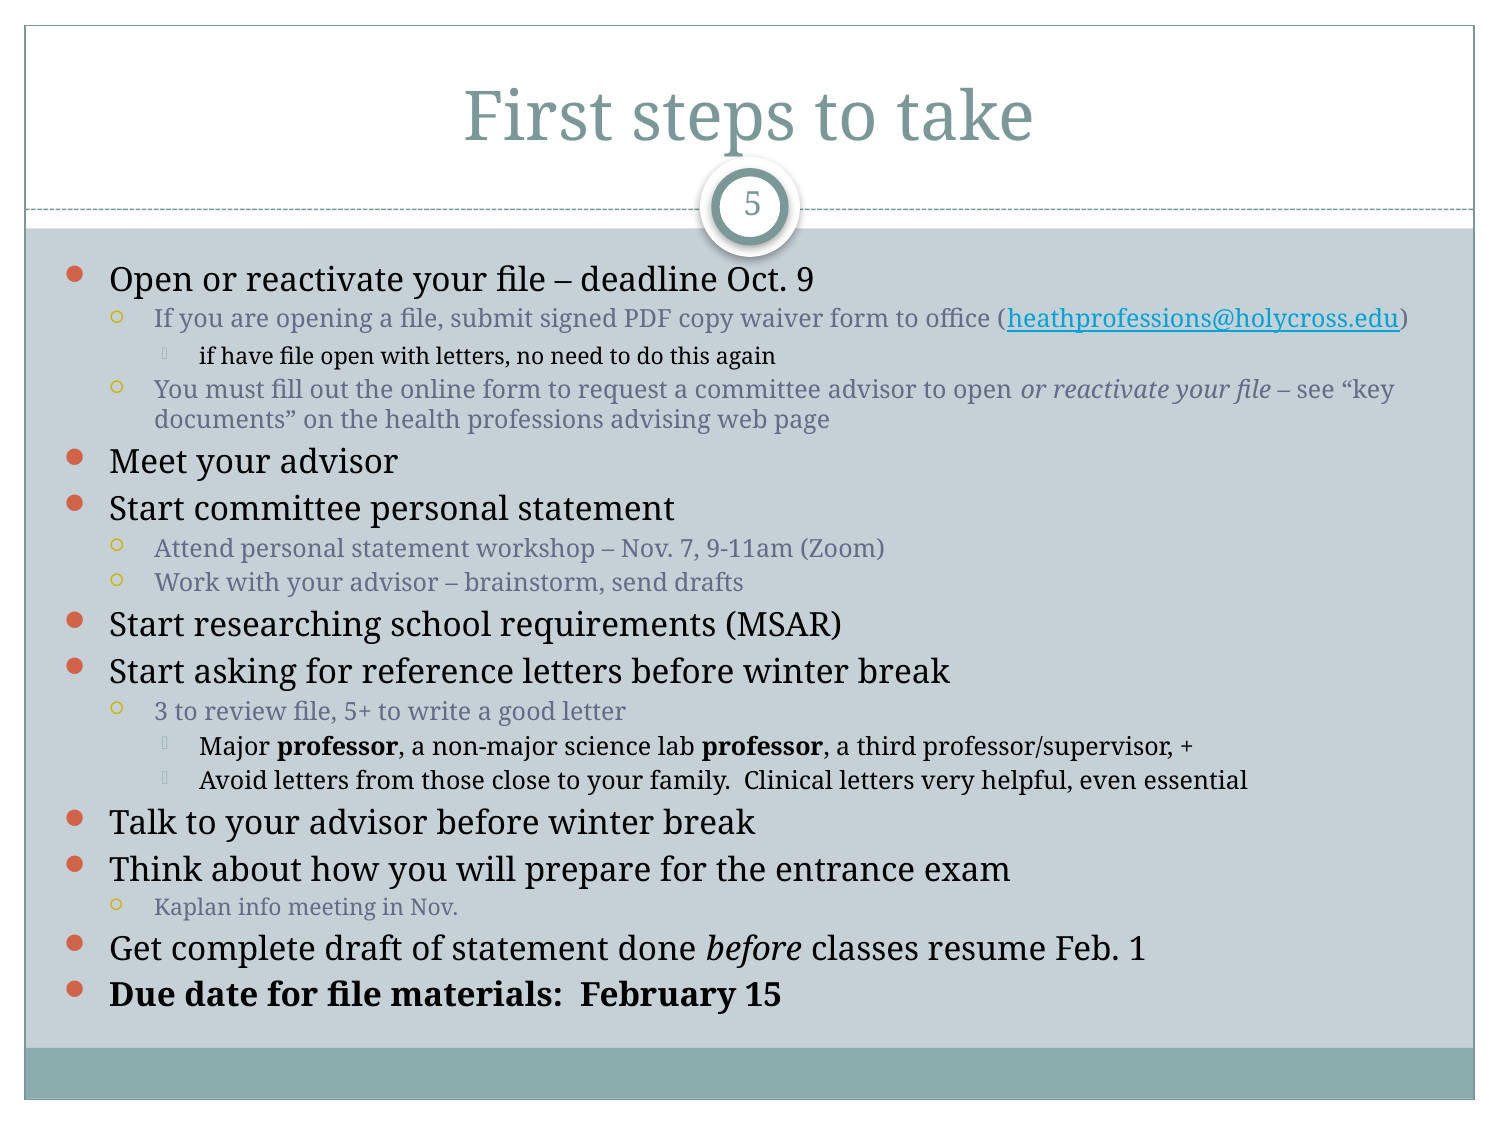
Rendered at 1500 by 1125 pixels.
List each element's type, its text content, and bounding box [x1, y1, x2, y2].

title First steps to take [49, 37, 1450, 162]
list Open or reactivate your file – deadline Oct. 9 If you are opening a file, submit signed PDF copy waiver form to office (heathprofessions@holycross.edu) if have file open with letters, no need to do this again You must fill out the online form to request a committee advisor to open or reactivate your file – see “key documents” on the health professions advising web page Meet your advisor Start committee personal statement Attend personal statement workshop – Nov. 7, 9-11am (Zoom) Work with your advisor – brainstorm, send drafts Start researching school requirements (MSAR) Start asking for reference letters before winter break 3 to review file, 5+ to write a good letter Major professor, a non-major science lab professor, a third professor/supervisor, + Avoid letters from those close to your family. Clinical letters very helpful, even essential Talk to your advisor before winter break Think about how you will prepare for the entrance exam Kaplan info meeting in Nov. Get complete draft of statement done before classes resume Feb. 1 Due date for file materials: February 15 [49, 250, 1445, 1001]
slide_number 5 [715, 168, 791, 241]
